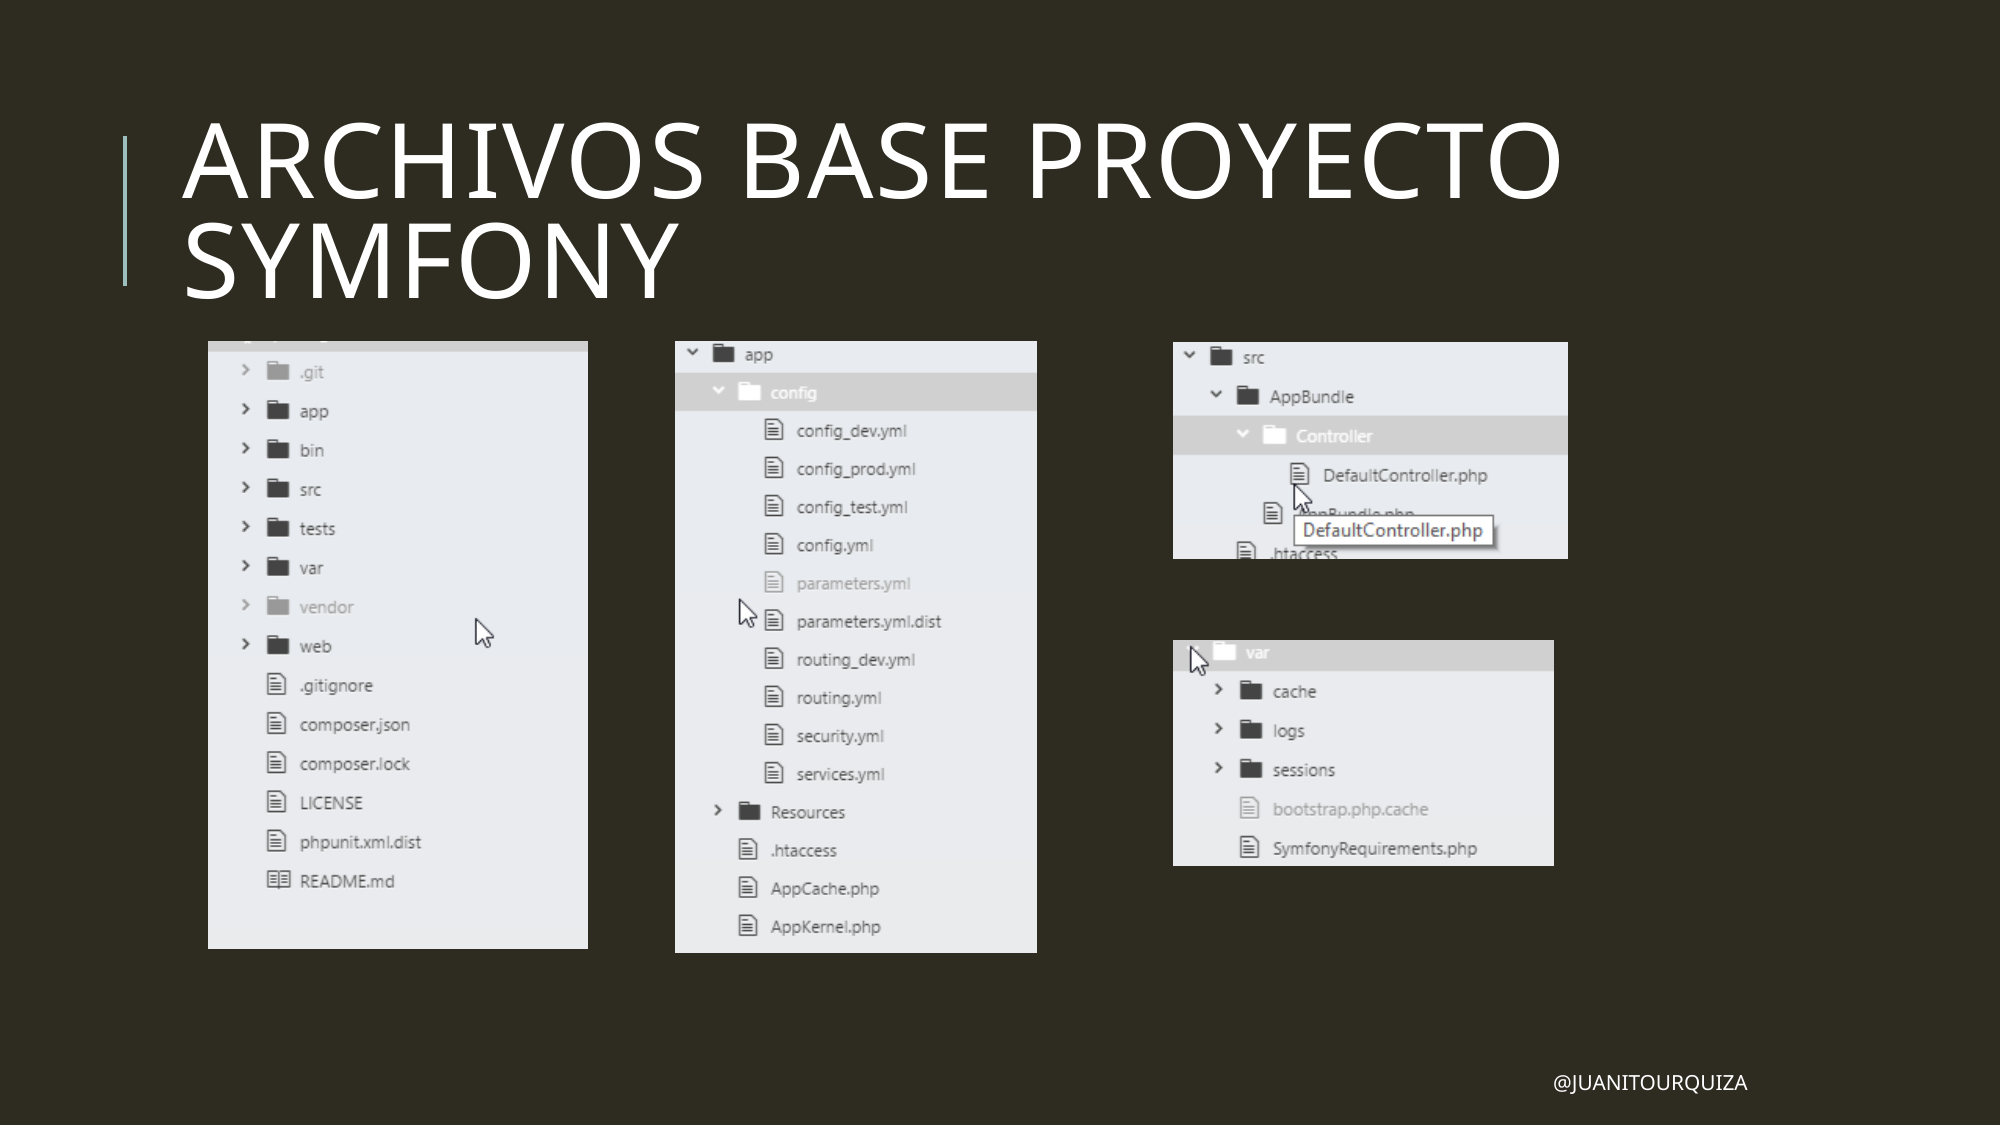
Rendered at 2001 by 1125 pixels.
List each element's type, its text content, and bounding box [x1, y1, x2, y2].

picture [1173, 639, 1554, 866]
picture [674, 341, 1037, 954]
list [207, 341, 588, 949]
picture [1173, 342, 1568, 559]
title Archivos Base proyecto symfony [168, 96, 1763, 342]
footer @juanitourquiza [794, 1061, 1763, 1107]
